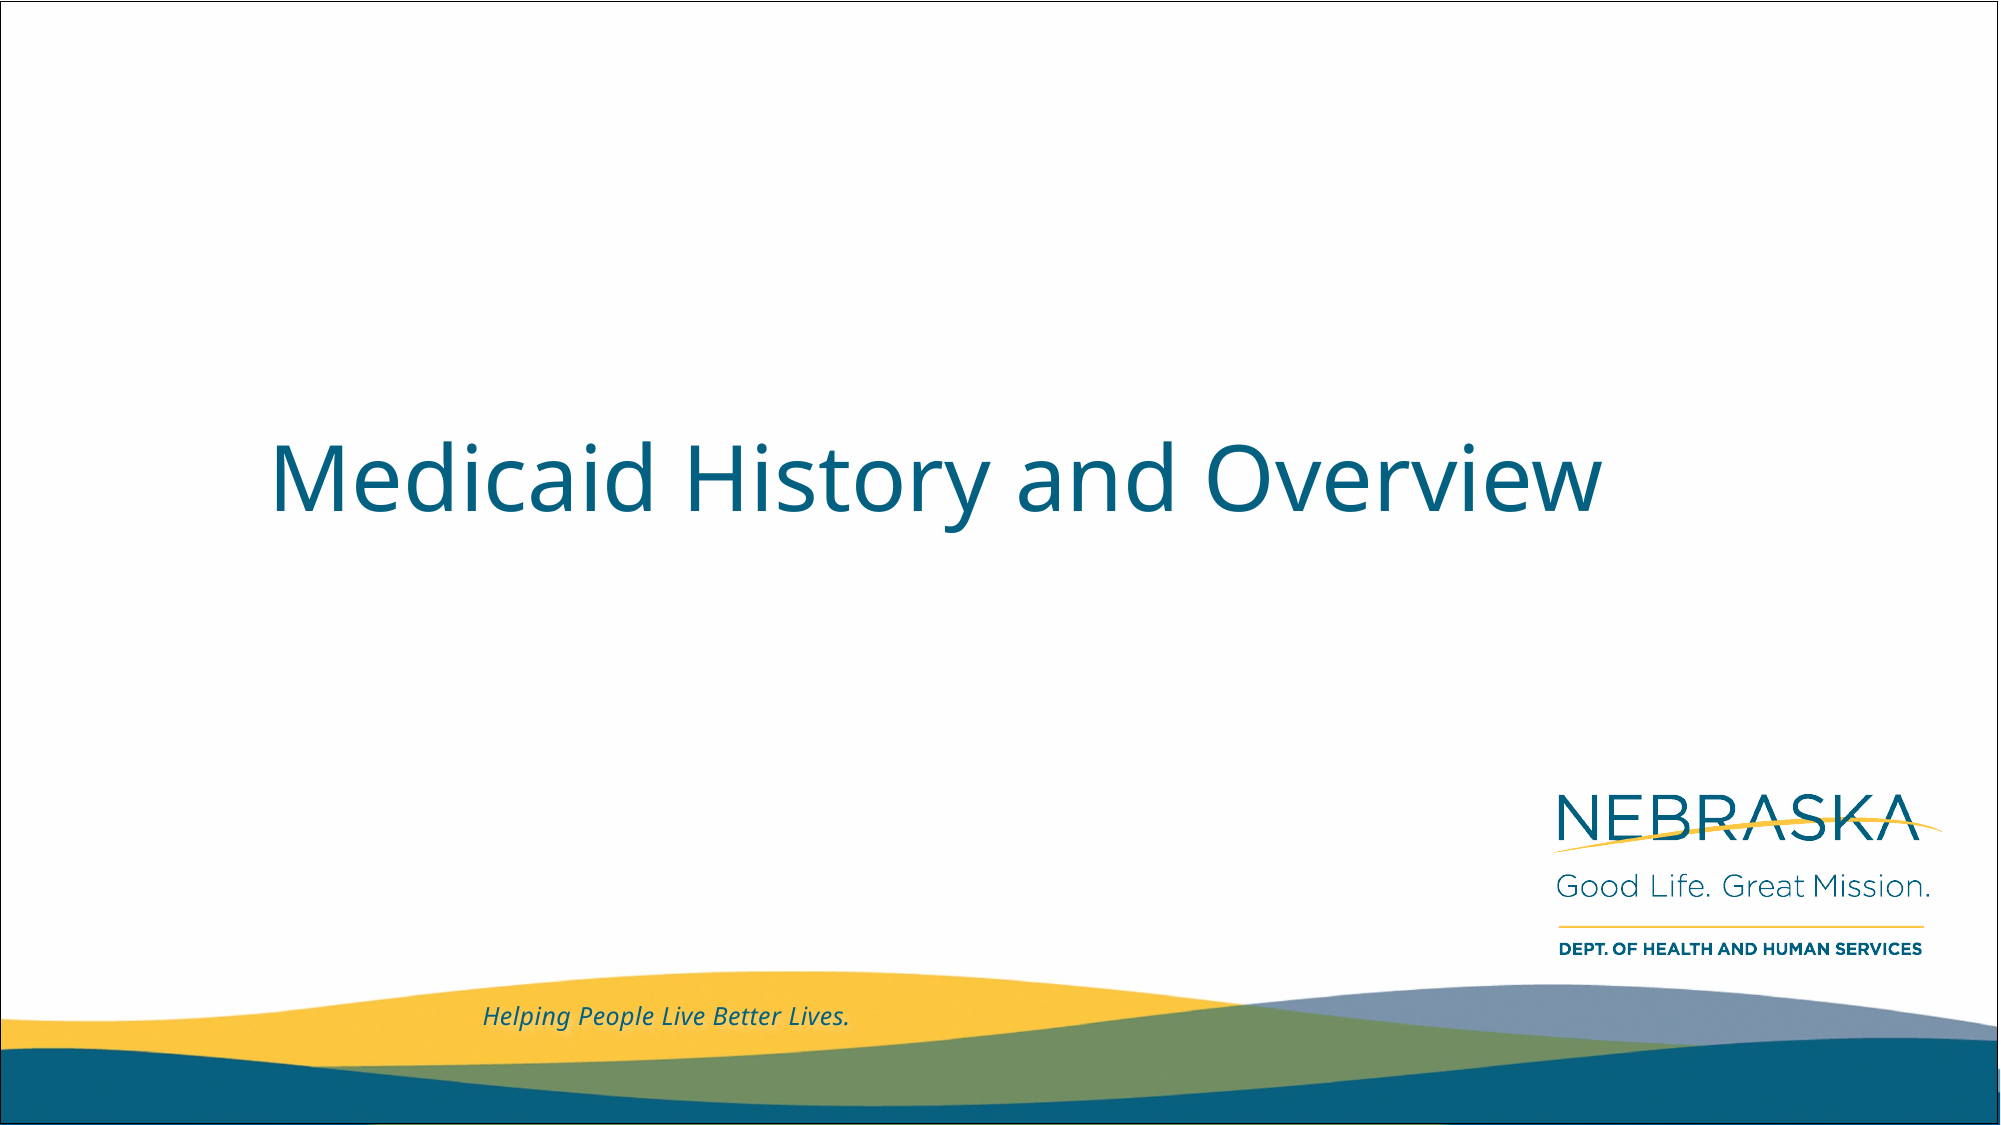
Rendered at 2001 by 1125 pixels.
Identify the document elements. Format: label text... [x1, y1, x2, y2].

text_box Medicaid History and Overview [254, 412, 1827, 538]
picture [0, 0, 2001, 1125]
picture [1, 2, 1997, 1107]
